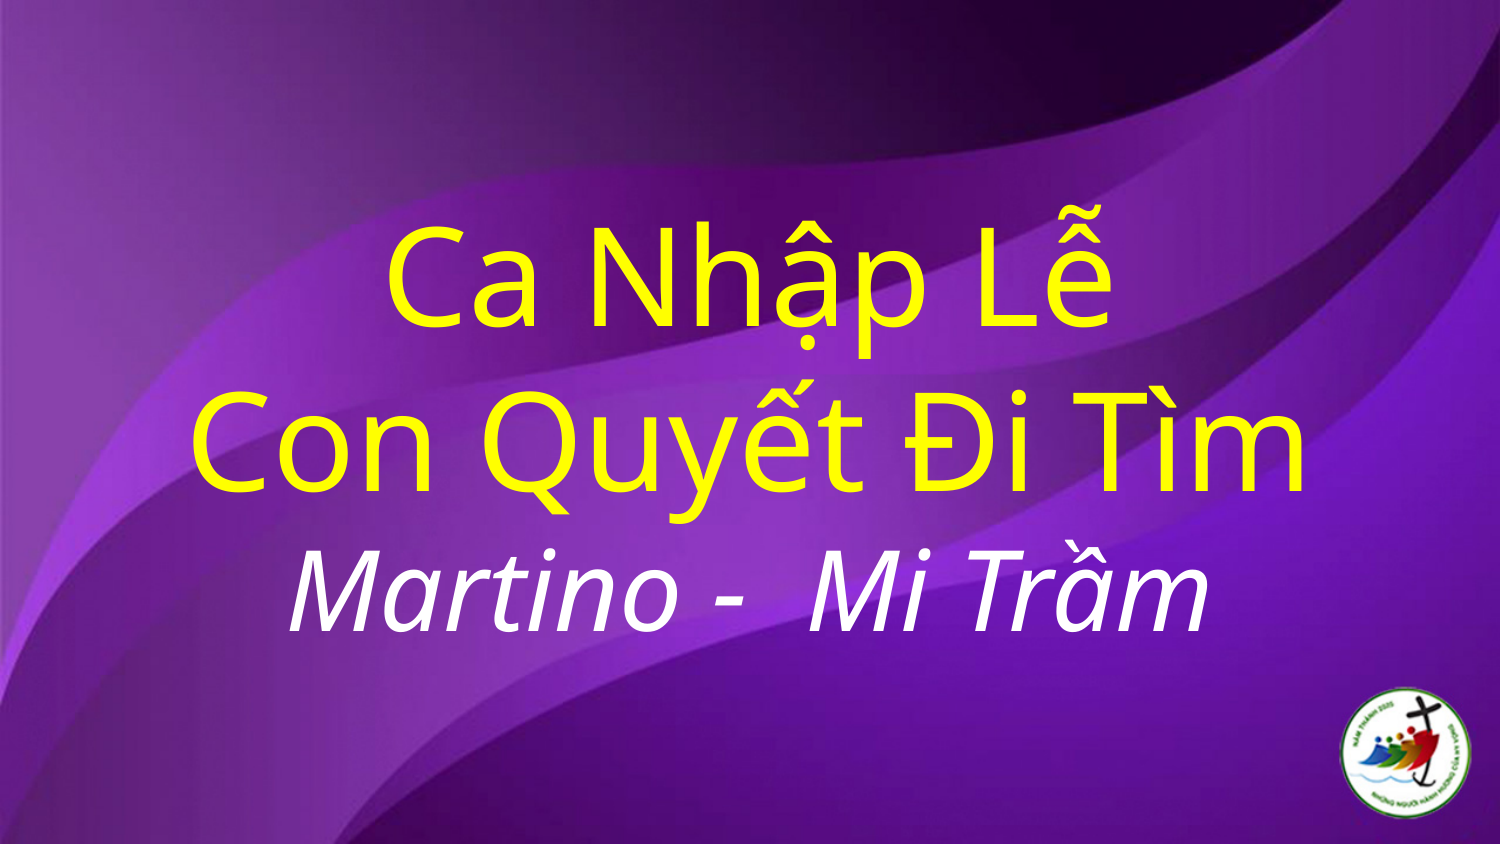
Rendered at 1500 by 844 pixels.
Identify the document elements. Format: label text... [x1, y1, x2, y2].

title Ca Nhập Lễ Con Quyết Đi Tìm Martino - Mi Trầm [0, 0, 1500, 844]
